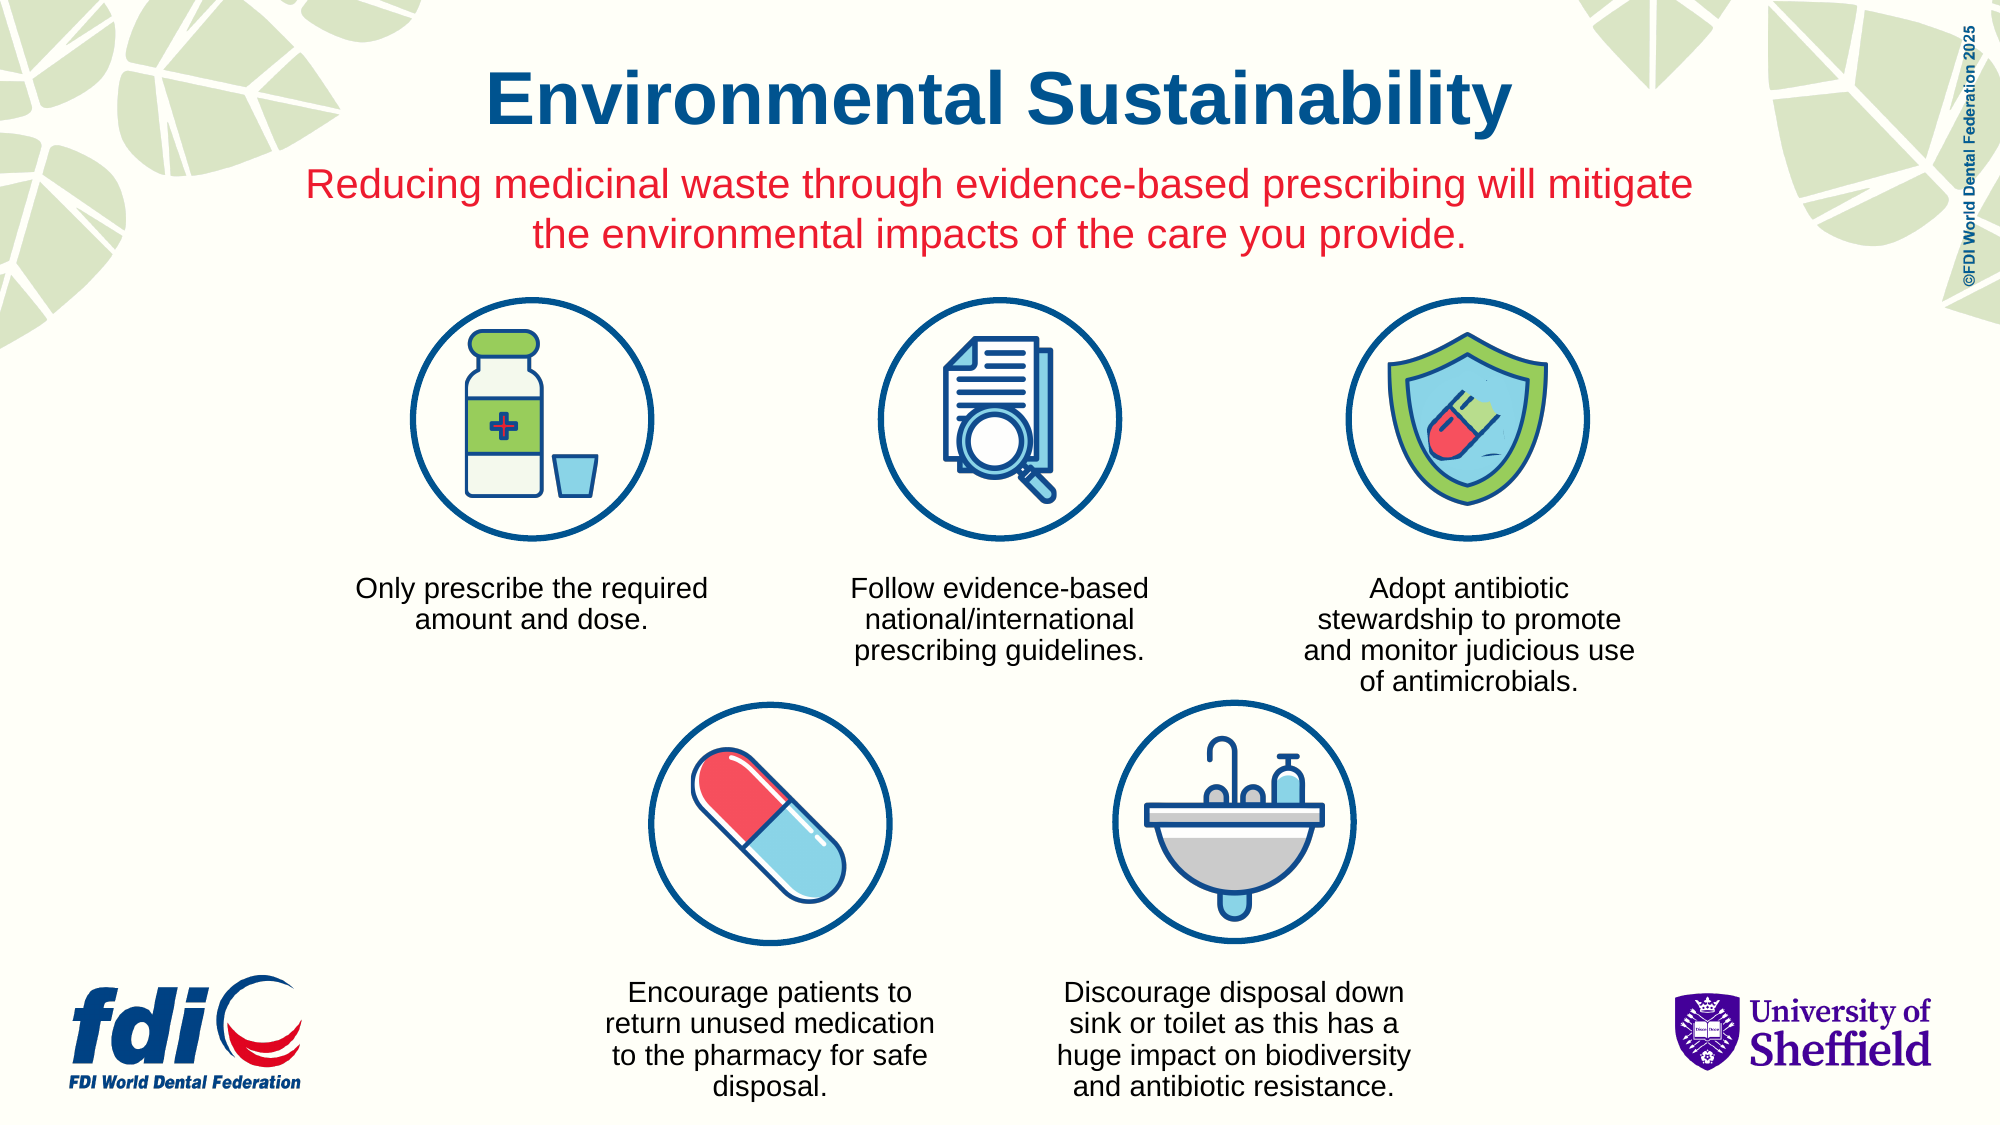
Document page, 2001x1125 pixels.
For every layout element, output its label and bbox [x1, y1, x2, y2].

text_box [1387, 332, 1549, 507]
picture [0, 0, 2000, 1125]
